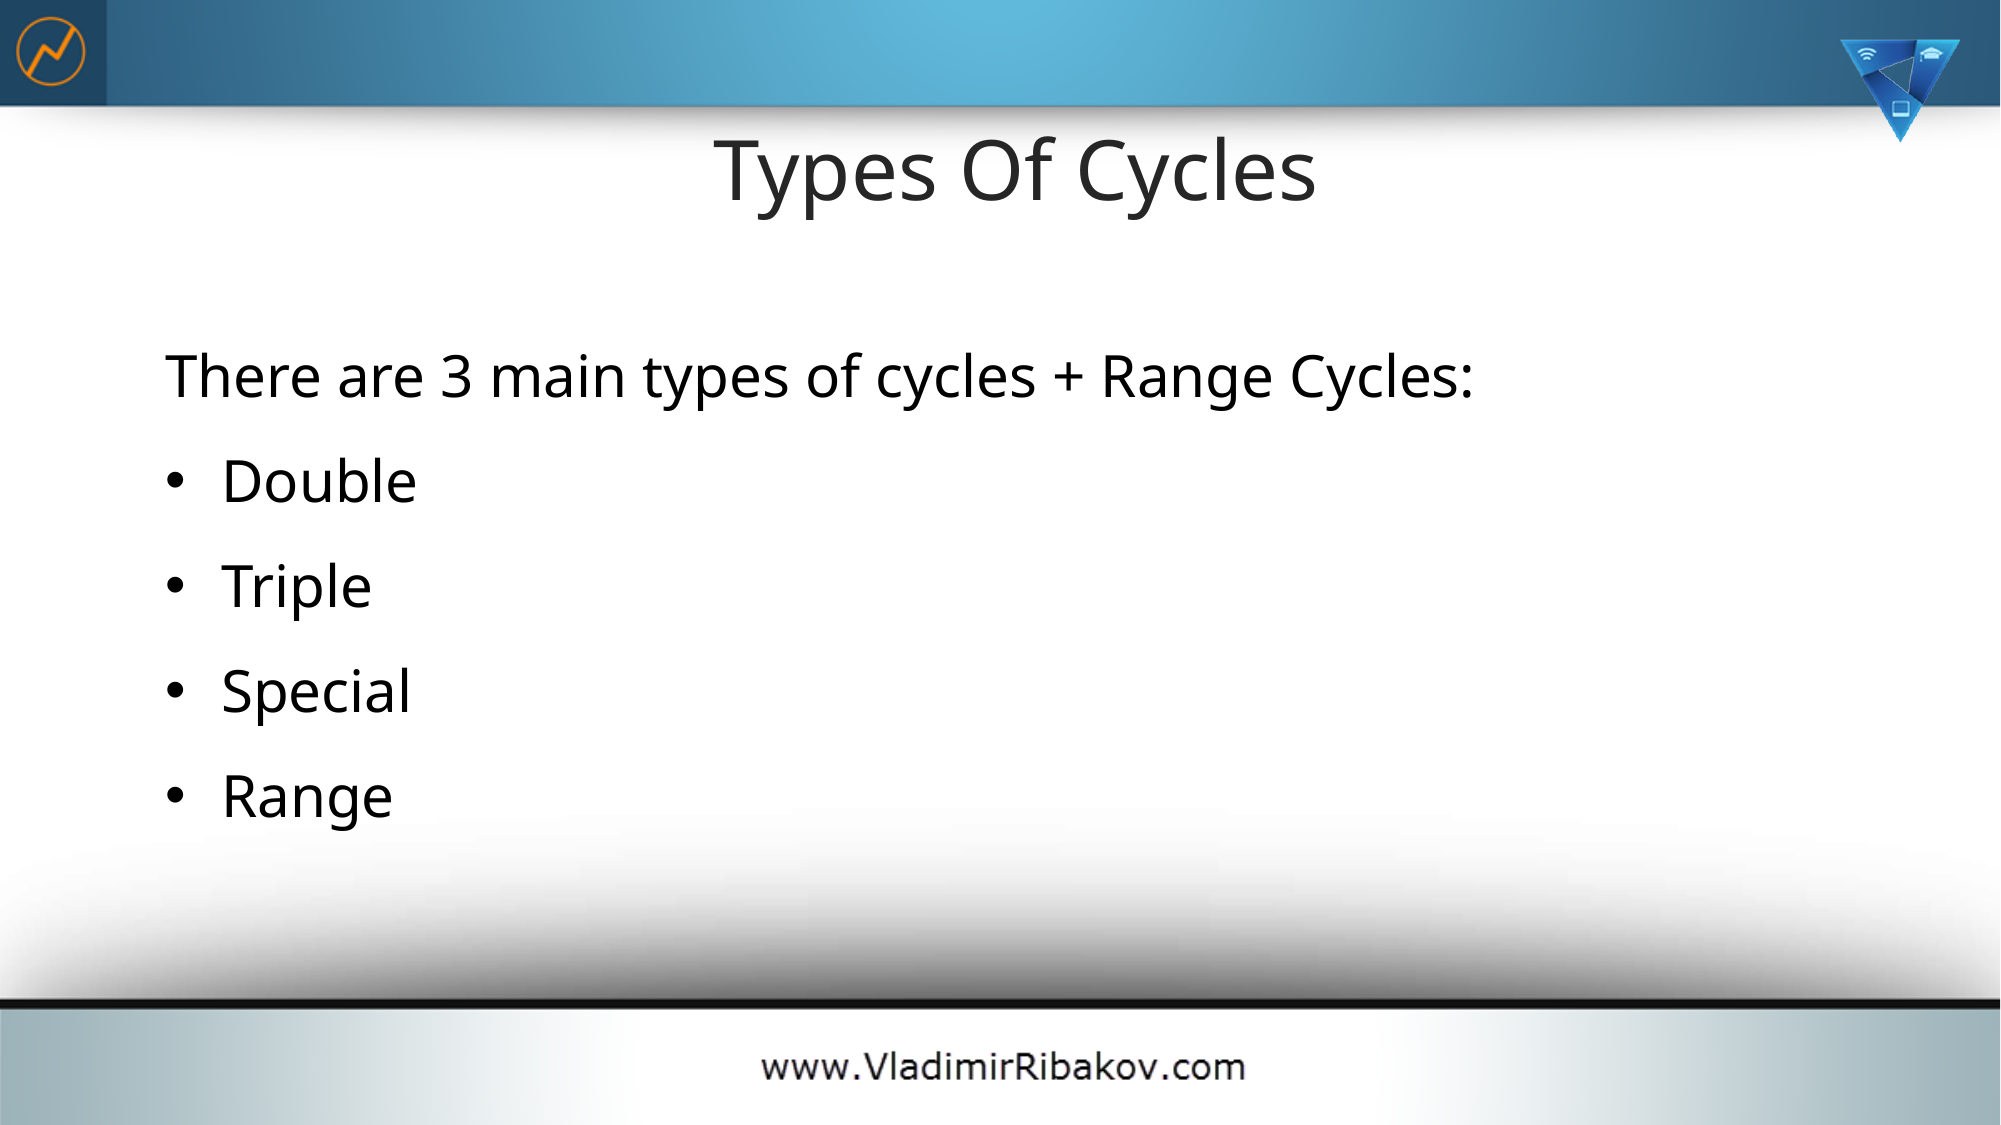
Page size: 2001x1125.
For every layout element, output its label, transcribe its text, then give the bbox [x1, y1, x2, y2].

picture [0, 0, 2001, 1125]
text_box There are 3 main types of cycles + Range Cycles: Double Triple Special Range [149, 261, 2000, 843]
title Types Of Cycles [16, 109, 2000, 218]
